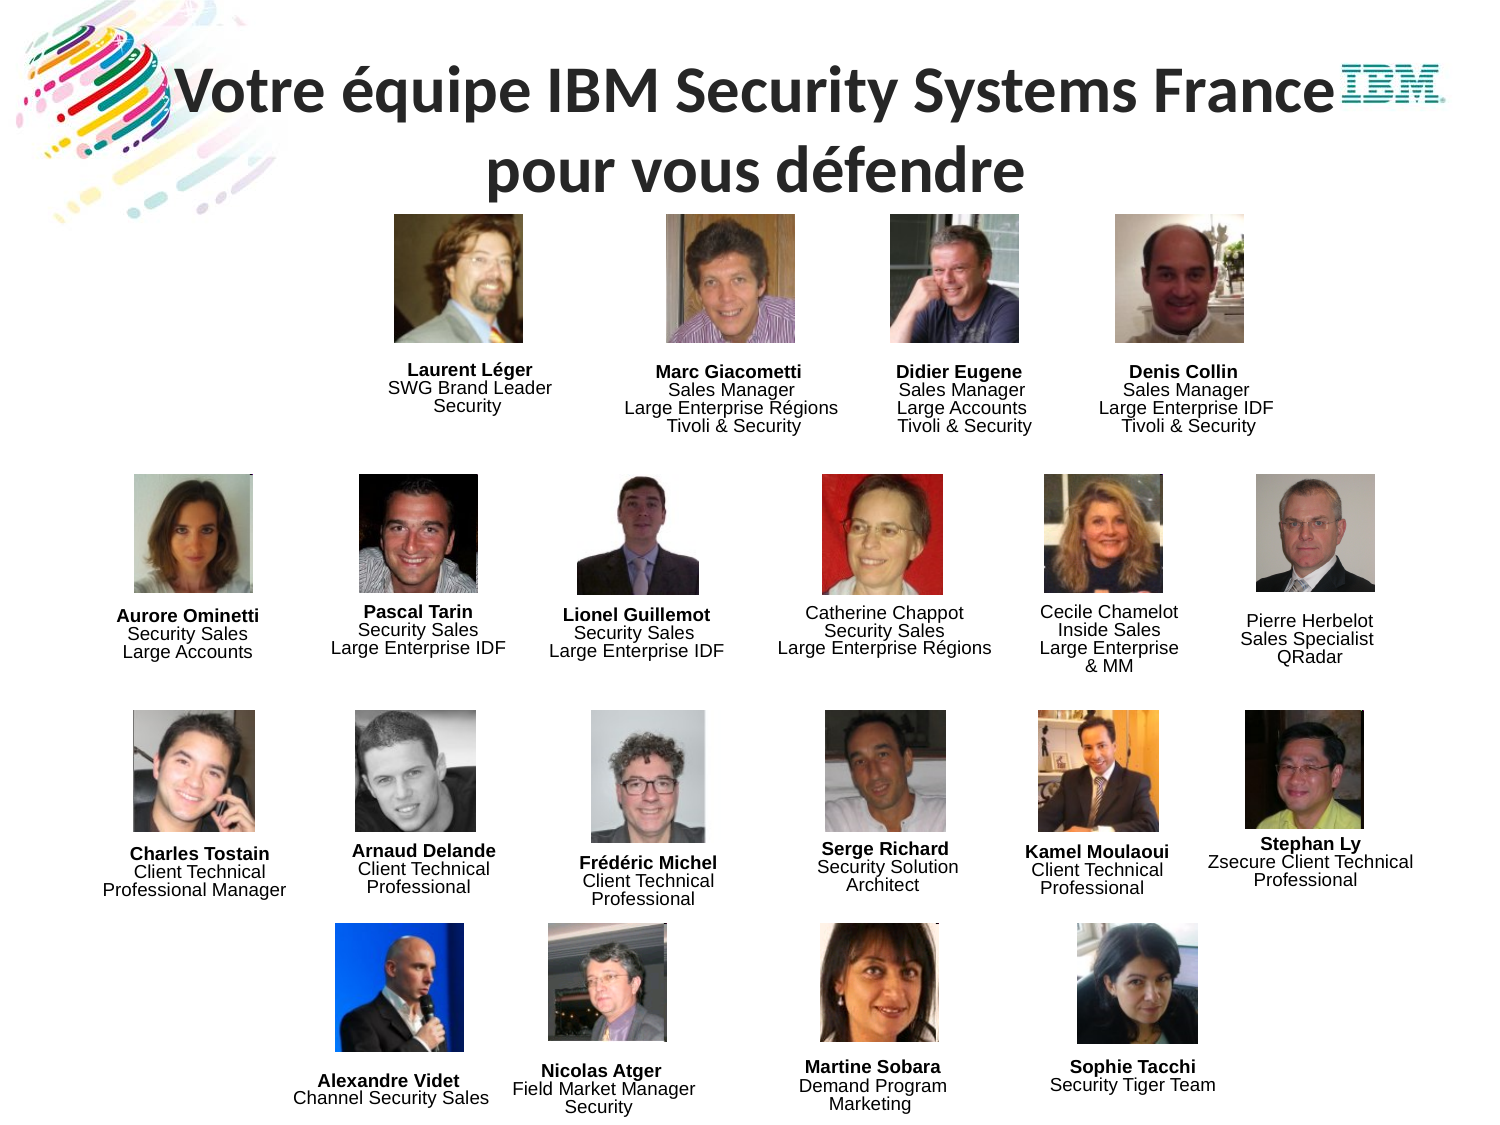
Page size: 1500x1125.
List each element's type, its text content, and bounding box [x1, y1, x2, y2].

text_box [773, 710, 1010, 903]
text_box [1008, 922, 1257, 1104]
text_box Nicolas Atger Field Market Manager Security [477, 1055, 725, 1125]
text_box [537, 473, 761, 687]
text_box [1020, 473, 1199, 684]
text_box Denis Collin Sales Manager Large Enterprise IDF Tivoli & Security [1044, 356, 1328, 444]
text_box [524, 710, 773, 918]
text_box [1185, 473, 1434, 675]
text_box Alexandre Videt Channel Security Sales [264, 1065, 513, 1117]
text_box Marc Giacometti Sales Manager Large Enterprise Régions Tivoli & Security [595, 356, 867, 444]
text_box Kamel Moulaoui Client Technical Professional [1014, 836, 1222, 906]
text_box Didier Eugene Sales Manager Large Accounts Tivoli & Security [867, 356, 1044, 444]
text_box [299, 710, 521, 906]
text_box Laurent Léger SWG Brand Leader Security [346, 354, 594, 425]
picture [0, 0, 1500, 1125]
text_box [299, 473, 537, 702]
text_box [762, 473, 1009, 667]
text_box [75, 710, 298, 909]
text_box Martine Sobara Demand Program Marketing [749, 1052, 997, 1122]
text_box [63, 473, 298, 688]
title Votre équipe IBM Security Systems France pour vous défendre [135, 30, 1377, 221]
text_box Stephan Ly Zsecure Client Technical Professional [1187, 828, 1435, 898]
